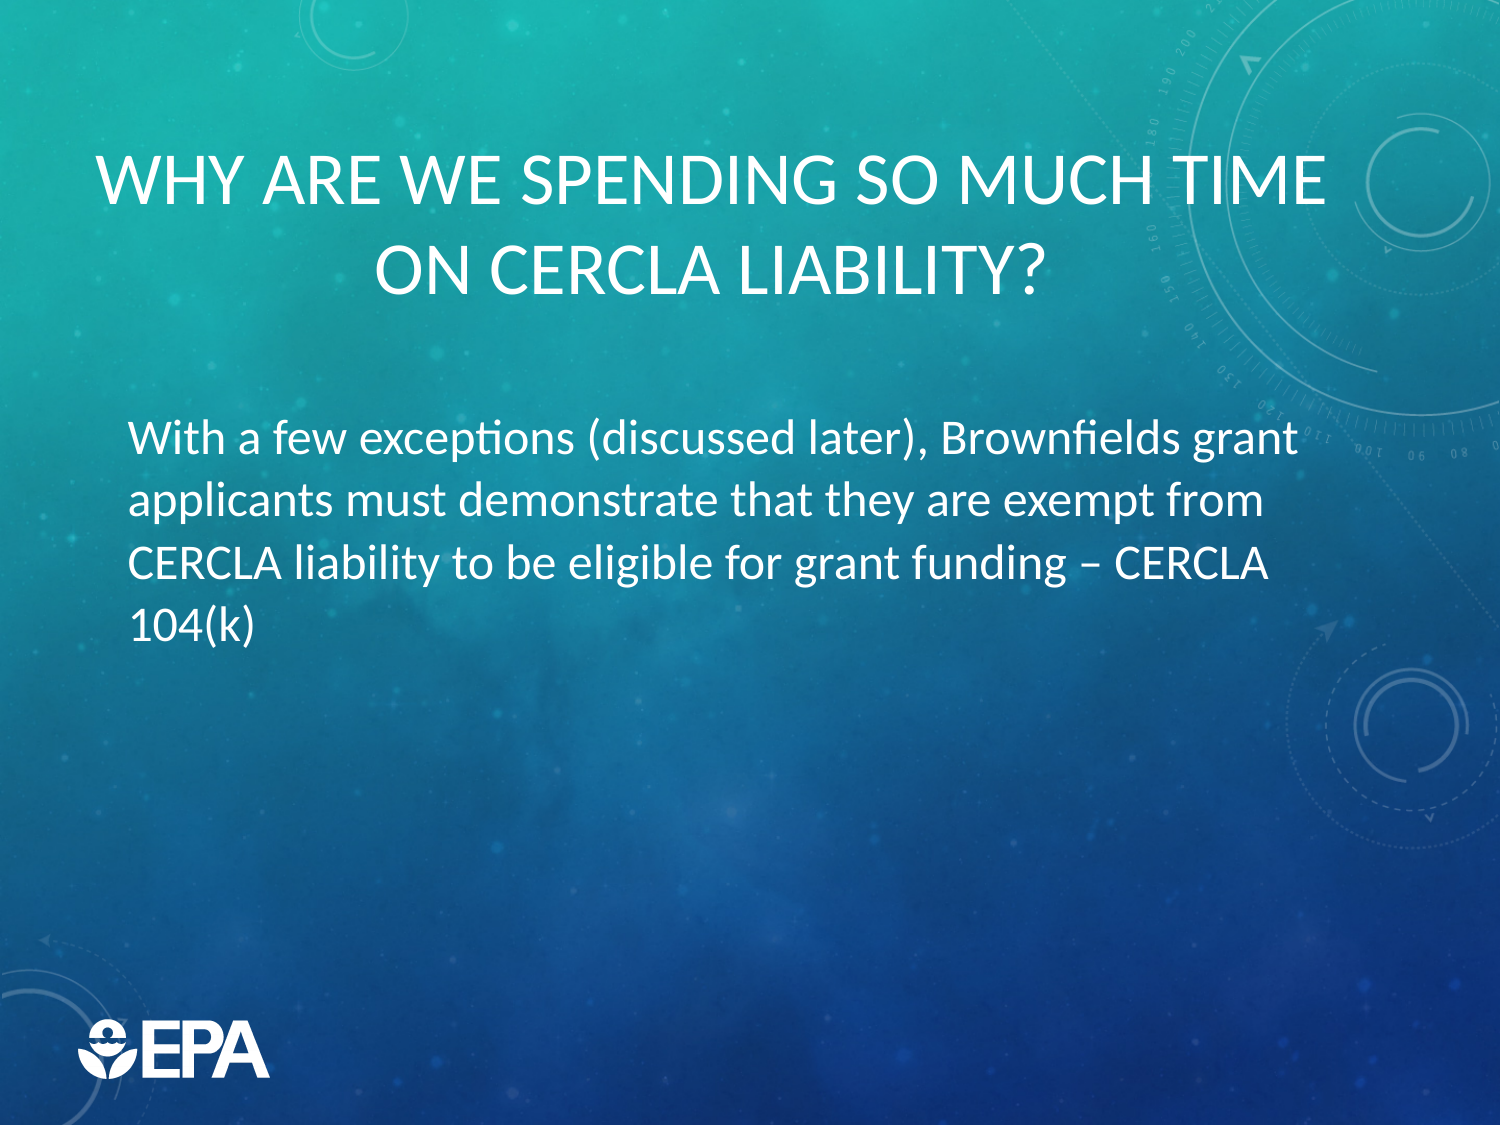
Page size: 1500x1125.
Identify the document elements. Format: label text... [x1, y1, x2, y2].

title Why are we spending so much time on CERCLA liability? [75, 99, 1350, 339]
list With a few exceptions (discussed later), Brownfields grant applicants must demonstrate that they are exempt from CERCLA liability to be eligible for grant funding – CERCLA 104(k) [112, 301, 1388, 752]
picture [0, 0, 1500, 1125]
